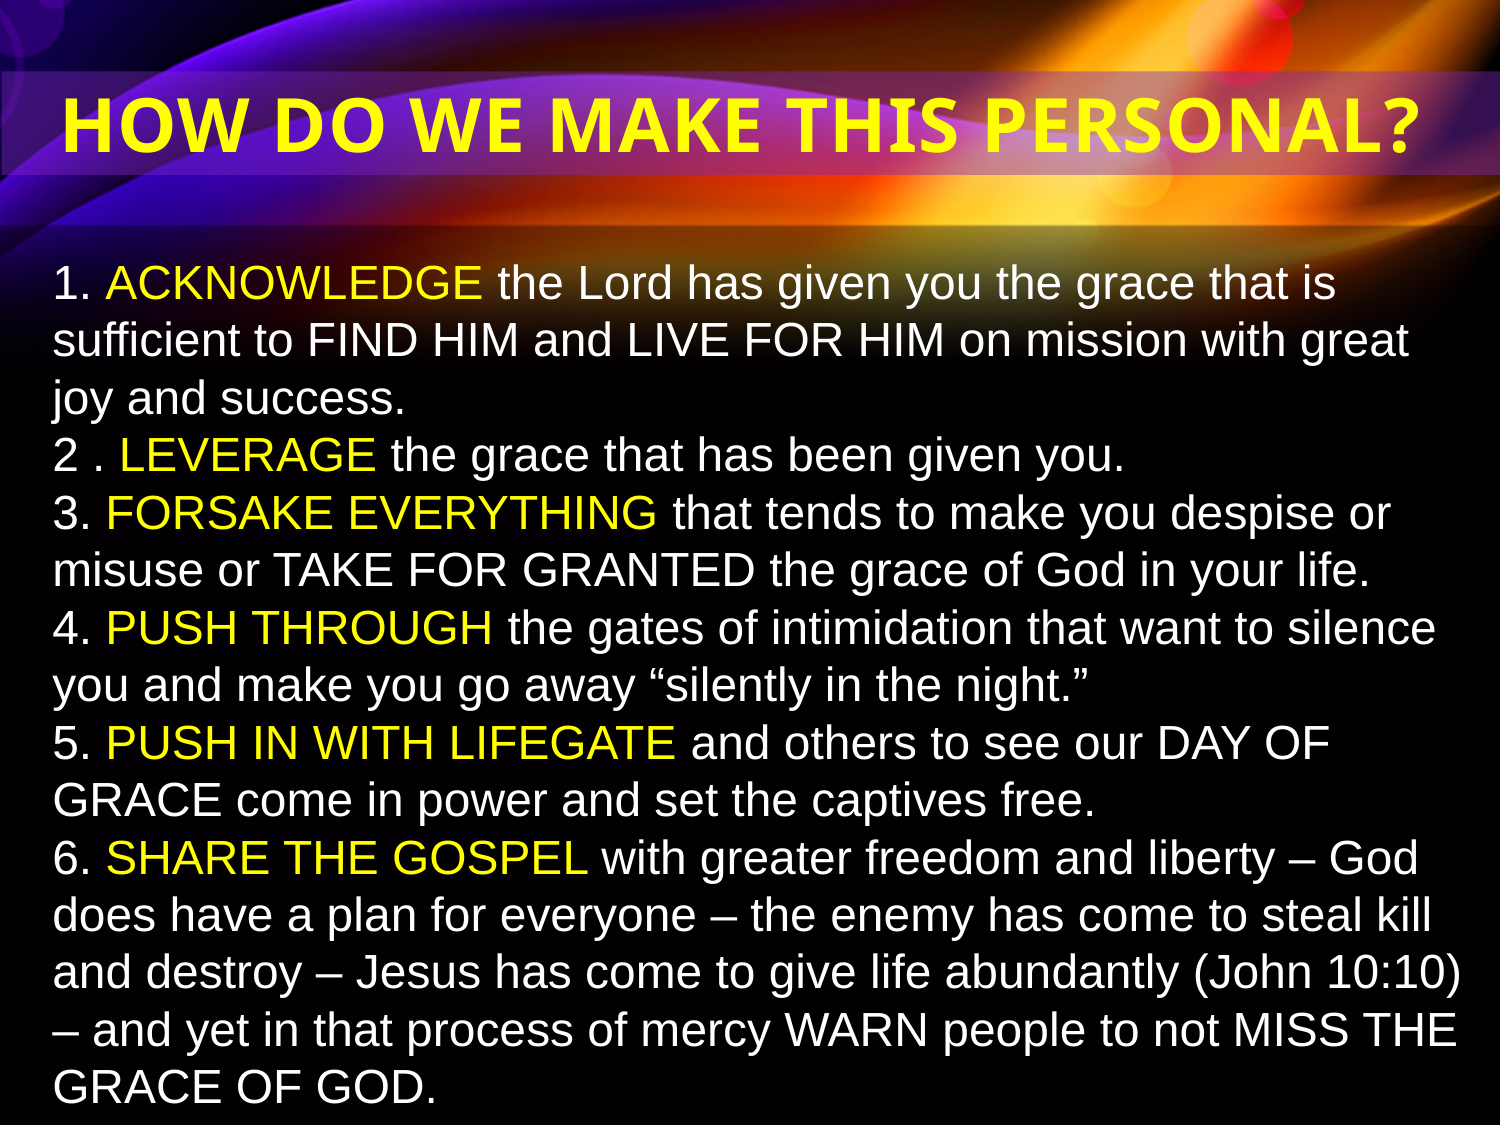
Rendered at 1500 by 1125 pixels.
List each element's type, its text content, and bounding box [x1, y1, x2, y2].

picture [0, 0, 1500, 1125]
text_box 1. ACKNOWLEDGE the Lord has given you the grace that is sufficient to FIND HIM and LIVE FOR HIM on mission with great joy and success. 2 . LEVERAGE the grace that has been given you. 3. FORSAKE EVERYTHING that tends to make you despise or misuse or TAKE FOR GRANTED the grace of God in your life. 4. PUSH THROUGH the gates of intimidation that want to silence you and make you go away “silently in the night.” 5. PUSH IN WITH LIFEGATE and others to see our DAY OF GRACE come in power and set the captives free. 6. SHARE THE GOSPEL with greater freedom and liberty – God does have a plan for everyone – the enemy has come to steal kill and destroy – Jesus has come to give life abundantly (John 10:10) – and yet in that process of mercy WARN people to not MISS THE GRACE OF GOD. [37, 244, 1488, 1125]
text_box HOW DO WE MAKE THIS PERSONAL? [1, 71, 1500, 175]
